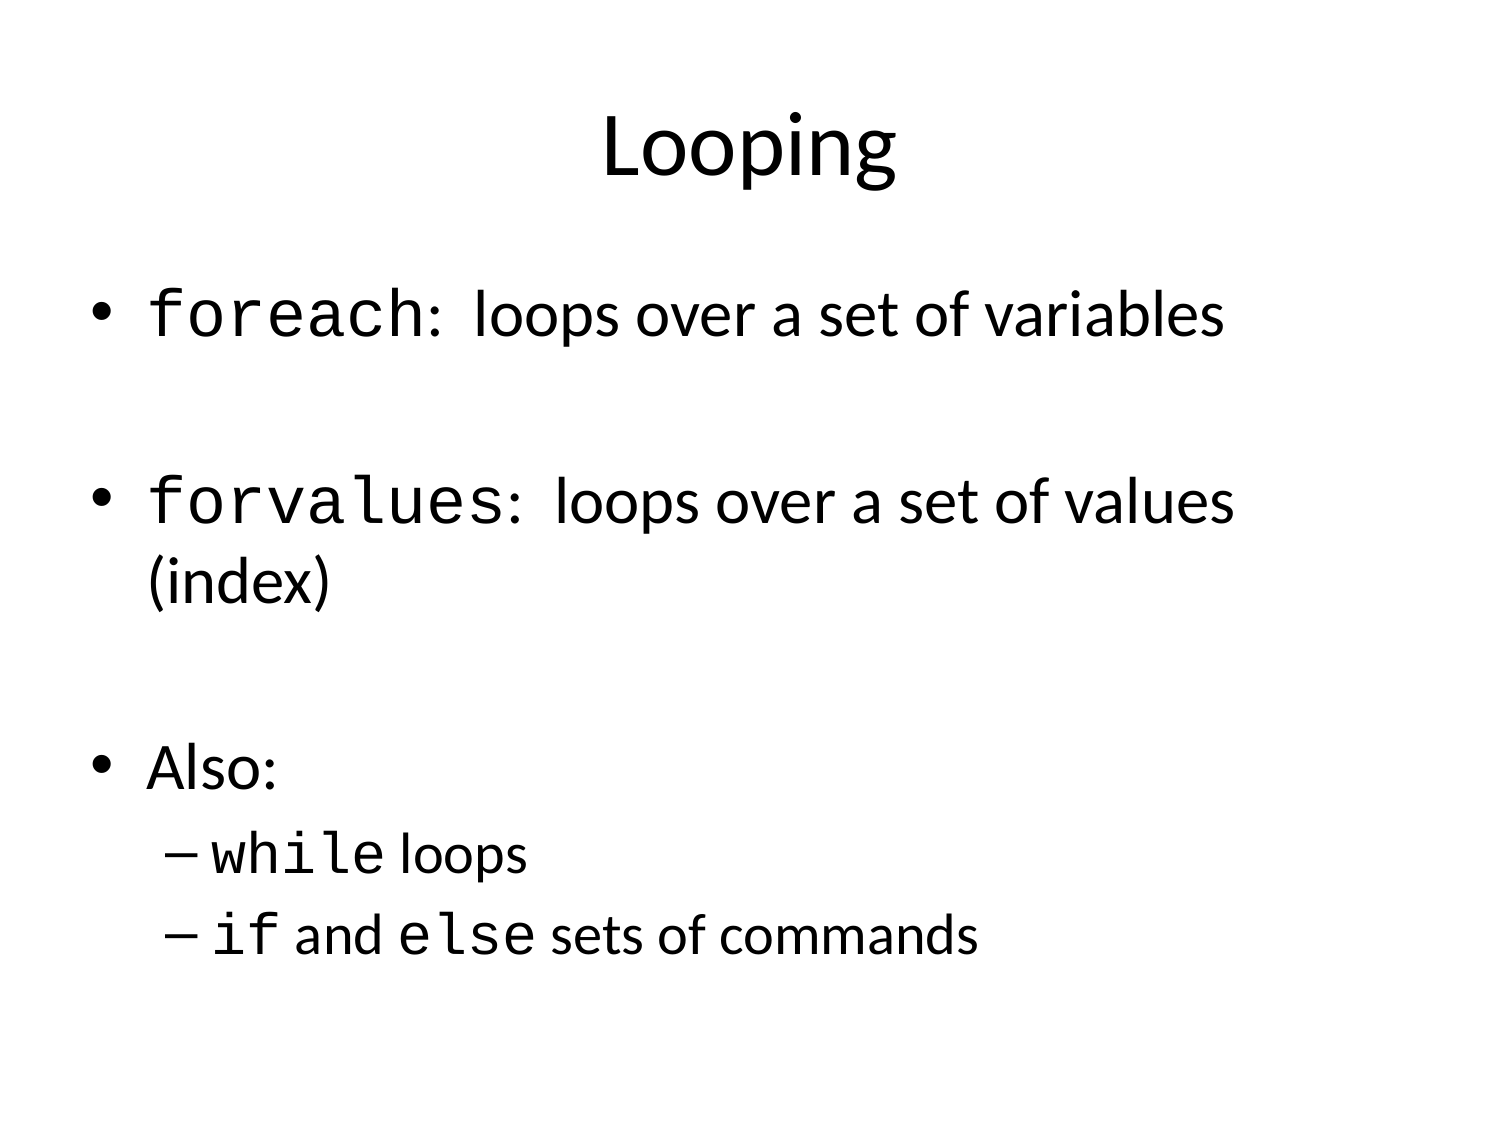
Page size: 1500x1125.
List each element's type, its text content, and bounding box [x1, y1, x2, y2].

title Looping [75, 45, 1425, 233]
list foreach: loops over a set of variables forvalues: loops over a set of values (index) Also: while loops if and else sets of commands [75, 262, 1425, 1005]
